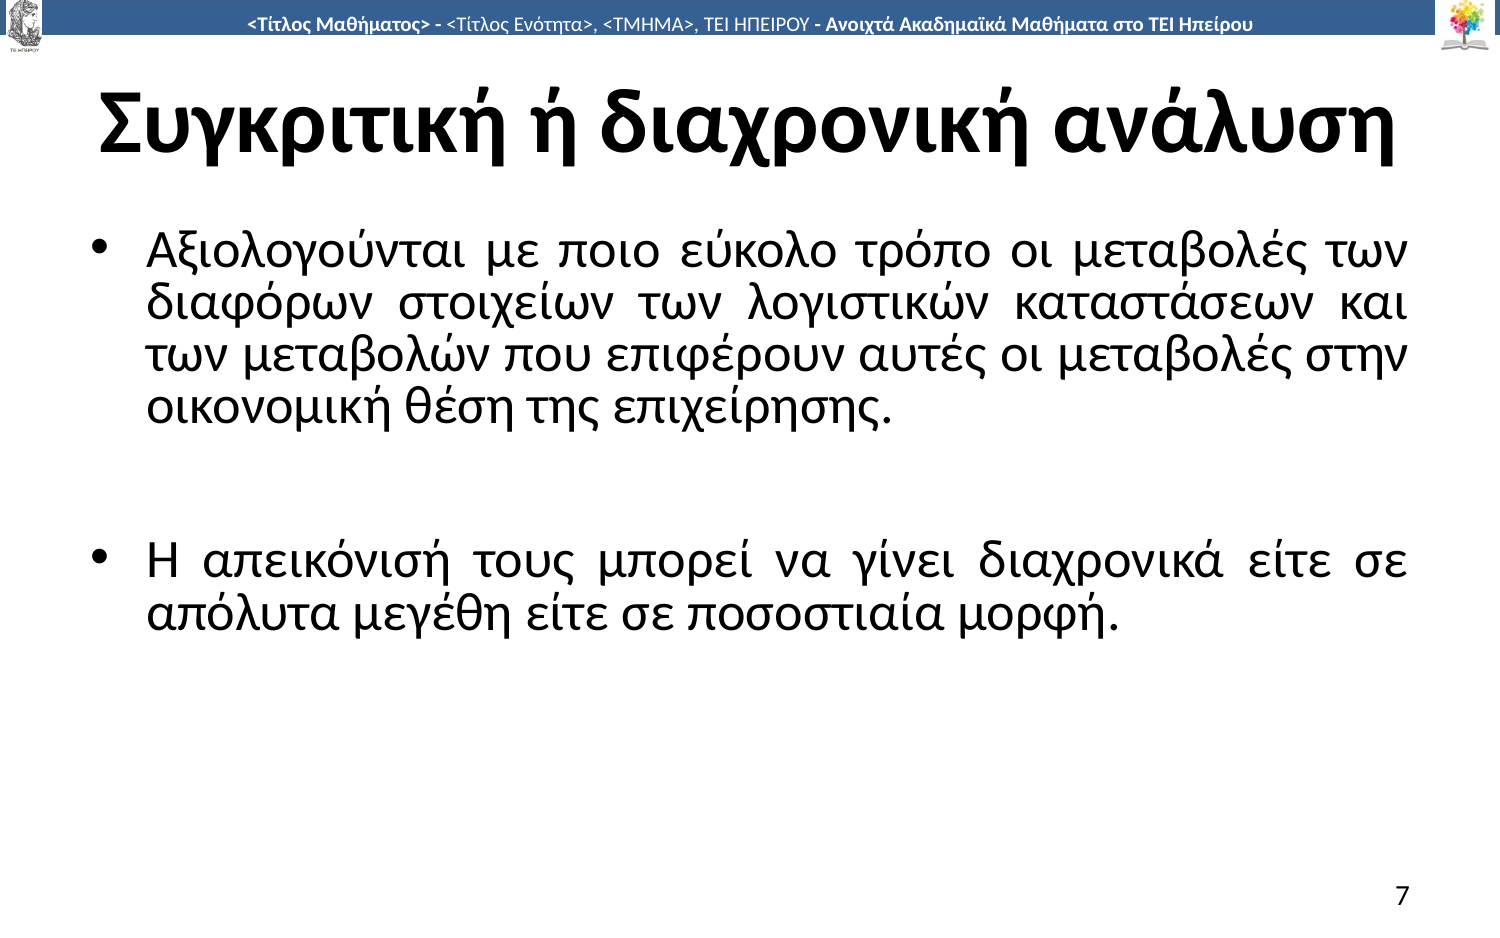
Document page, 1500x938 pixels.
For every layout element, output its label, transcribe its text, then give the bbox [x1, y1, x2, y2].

slide_number 7 [1074, 868, 1425, 919]
list Αξιολογούνται με ποιο εύκολο τρόπο οι μεταβολές των διαφόρων στοιχείων των λογιστικών καταστάσεων και των μεταβολών που επιφέρουν αυτές οι μεταβολές στην οικονομική θέση της επιχείρησης. Η απεικόνισή τους μπορεί να γίνει διαχρονικά είτε σε απόλυτα μεγέθη είτε σε ποσοστιαία μορφή. [75, 218, 1425, 838]
title Συγκριτική ή διαχρονική ανάλυση [75, 37, 1425, 194]
picture [1435, 0, 1495, 52]
picture [6, 0, 42, 54]
